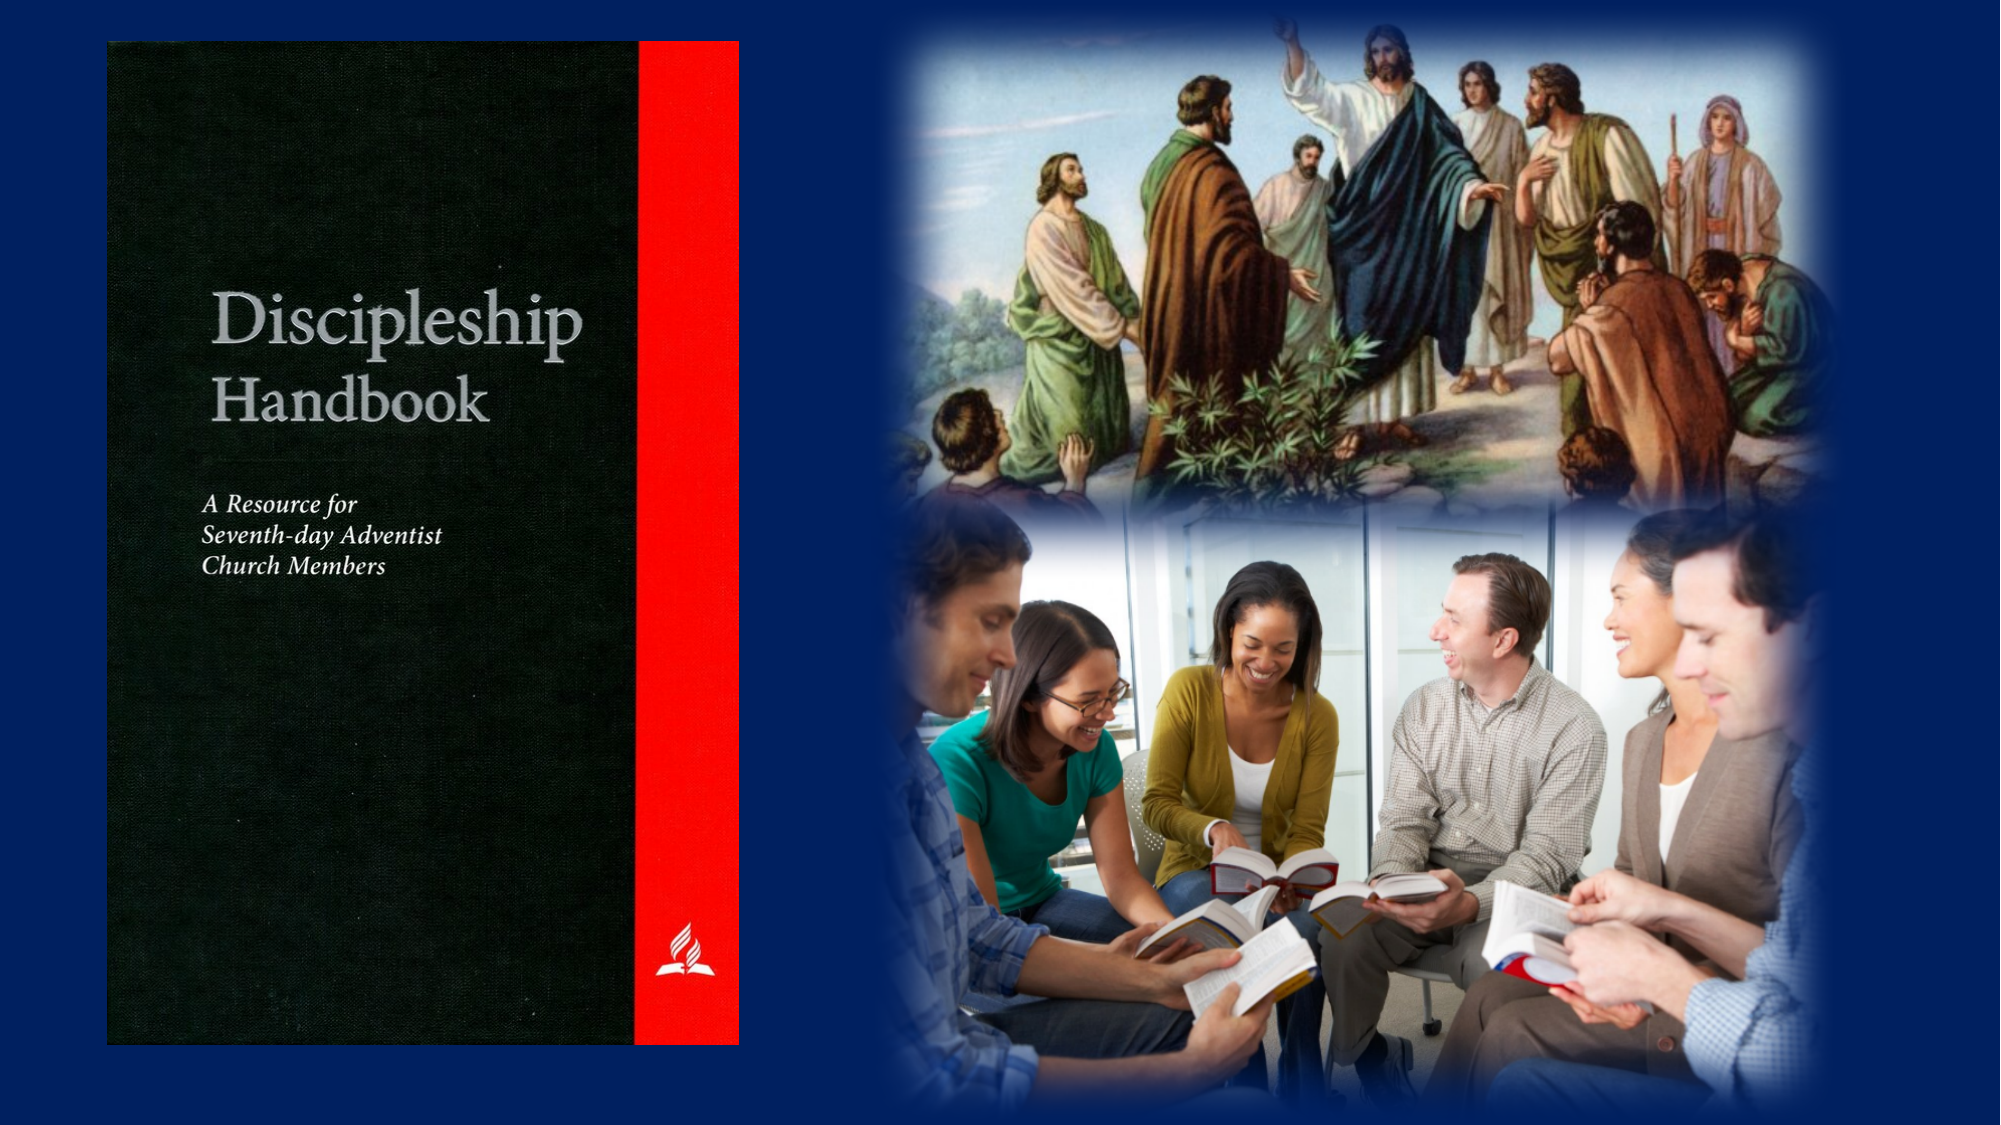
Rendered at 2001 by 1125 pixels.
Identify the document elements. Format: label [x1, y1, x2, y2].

picture [869, 0, 1853, 1125]
picture [107, 41, 739, 1045]
